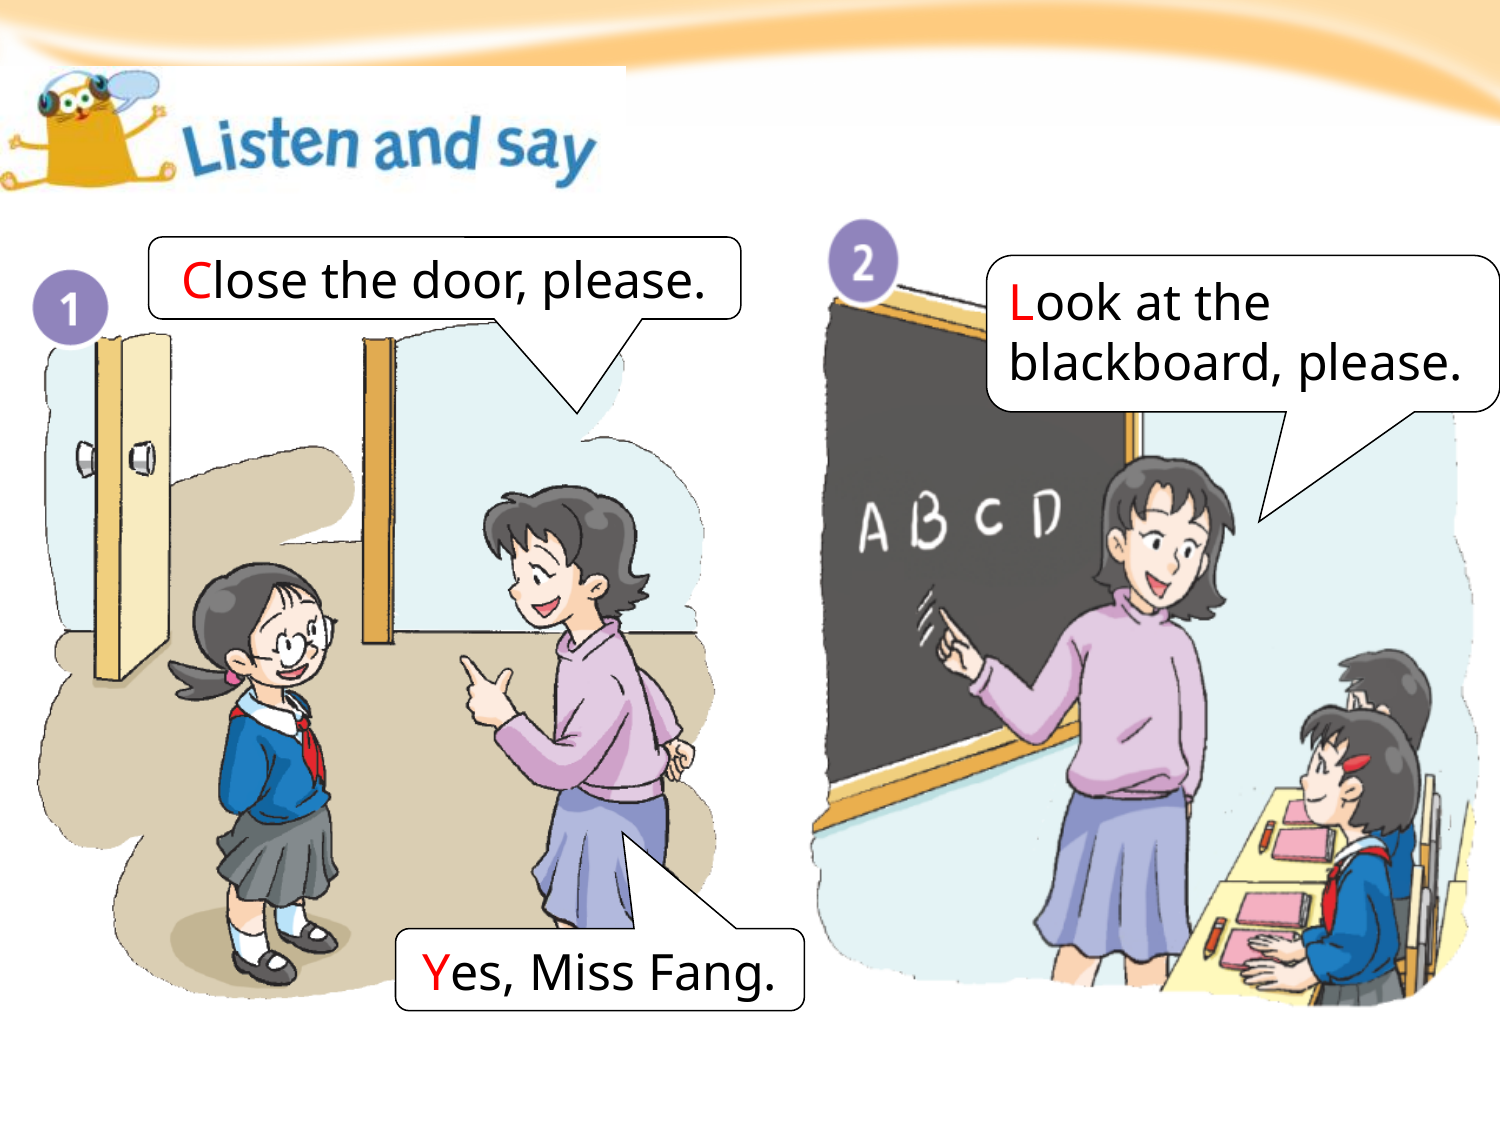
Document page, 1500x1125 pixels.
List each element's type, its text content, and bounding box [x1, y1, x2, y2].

picture [803, 207, 1500, 1039]
text_box Close the door, please. [148, 236, 741, 318]
text_box Yes, Miss Fang. [732, 925, 798, 1011]
picture [17, 255, 727, 1011]
picture [0, 0, 1500, 197]
